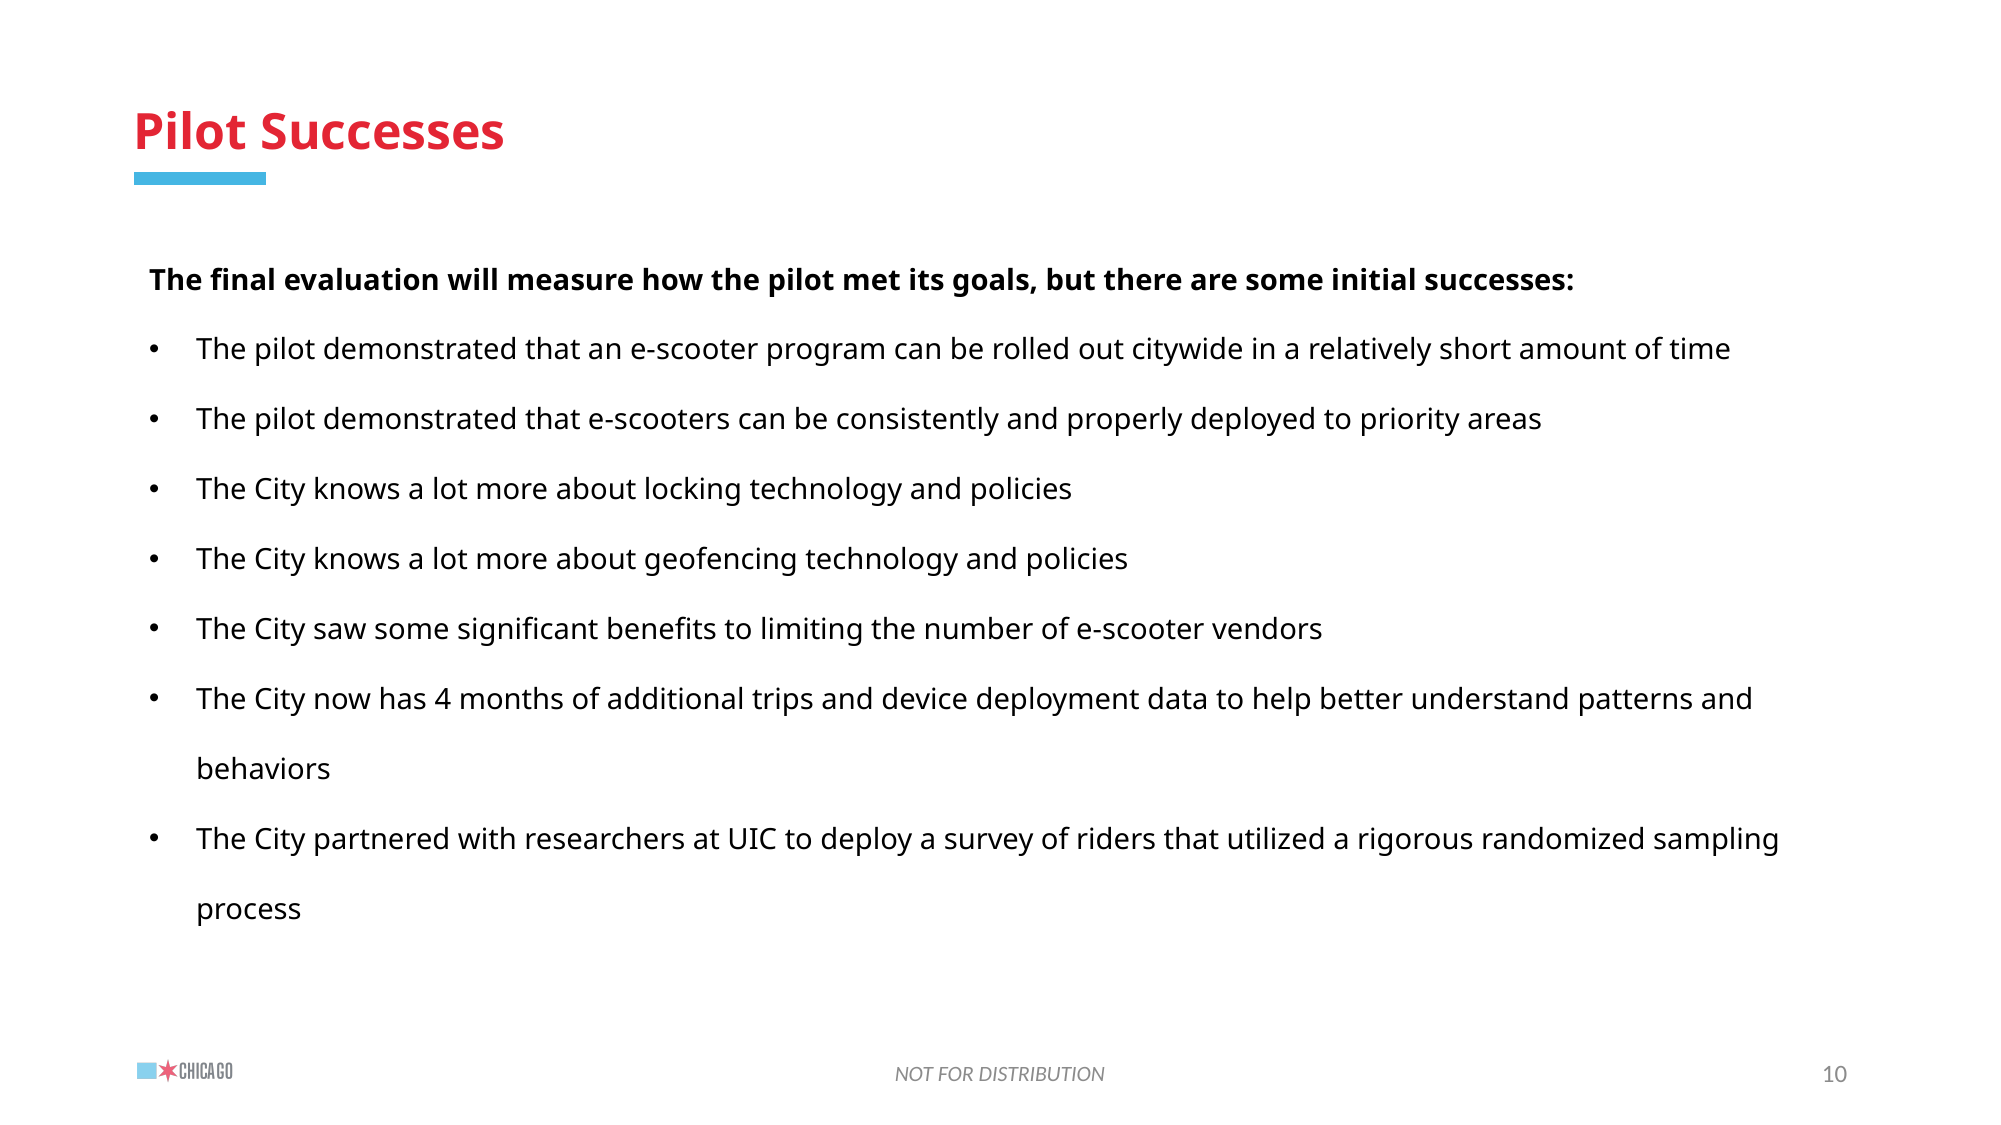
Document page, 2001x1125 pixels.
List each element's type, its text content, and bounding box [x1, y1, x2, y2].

text_box The final evaluation will measure how the pilot met its goals, but there are some initial successes: The pilot demonstrated that an e-scooter program can be rolled out citywide in a relatively short amount of time The pilot demonstrated that e-scooters can be consistently and properly deployed to priority areas The City knows a lot more about locking technology and policies The City knows a lot more about geofencing technology and policies The City saw some significant benefits to limiting the number of e-scooter vendors The City now has 4 months of additional trips and device deployment data to help better understand patterns and behaviors The City partnered with researchers at UIC to deploy a survey of riders that utilized a rigorous randomized sampling process [134, 218, 1863, 933]
text_box Pilot Successes [118, 98, 1469, 195]
picture [137, 1059, 236, 1086]
footer NOT FOR DISTRIBUTION [662, 1042, 1338, 1103]
slide_number 10 [1412, 1042, 1863, 1103]
